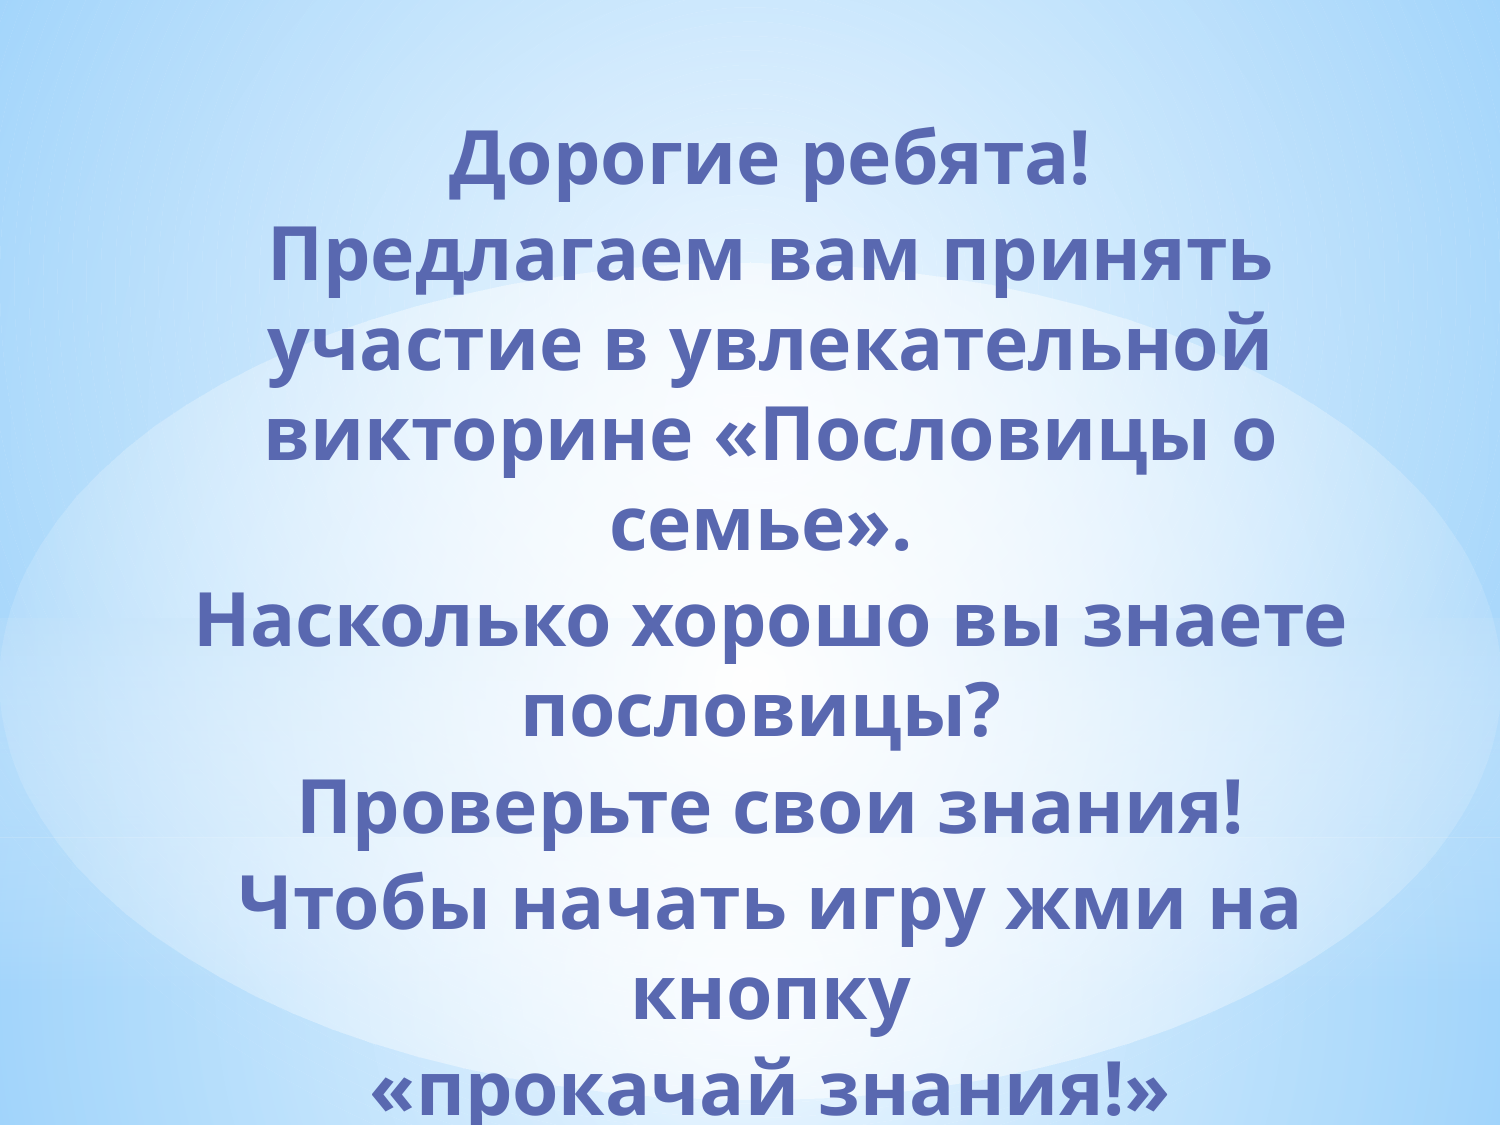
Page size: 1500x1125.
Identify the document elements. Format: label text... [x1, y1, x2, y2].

list Дорогие ребята! Предлагаем вам принять участие в увлекательной викторине «Пословицы о семье». Насколько хорошо вы знаете пословицы? Проверьте свои знания! Чтобы начать игру жми на кнопку «прокачай знания!» [88, 101, 1424, 1083]
